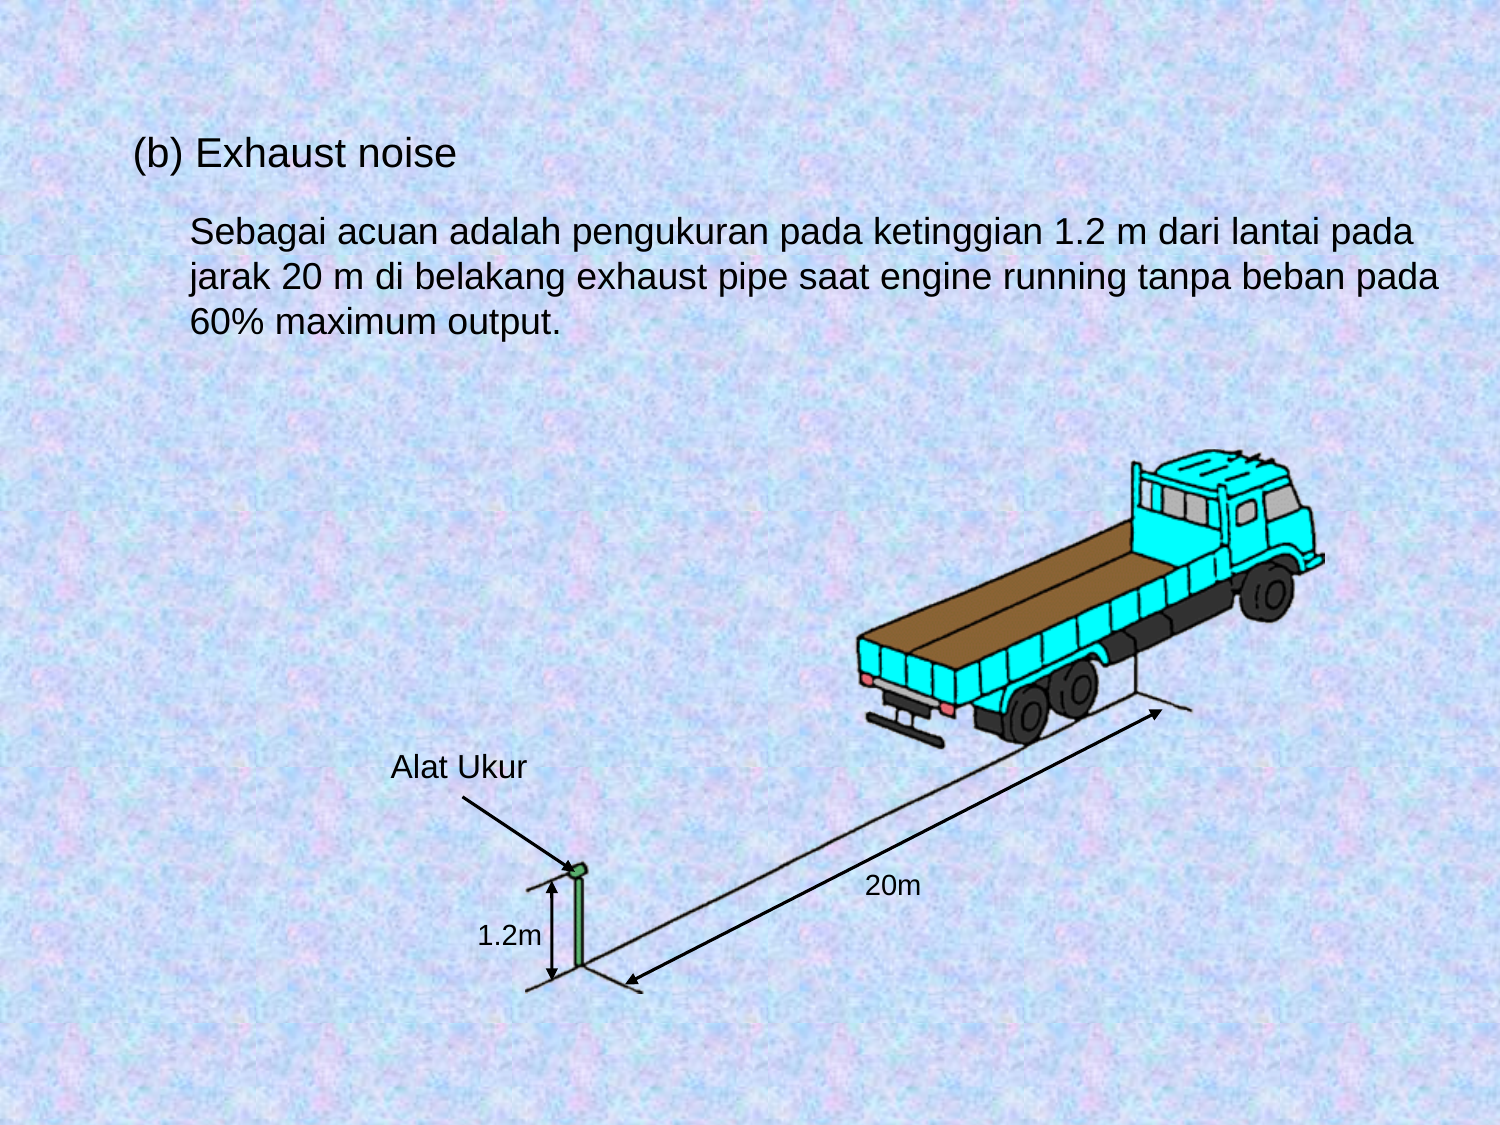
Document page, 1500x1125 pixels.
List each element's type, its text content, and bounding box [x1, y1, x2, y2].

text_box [374, 449, 1325, 994]
text_box (b) Exhaust noise [117, 117, 473, 183]
picture [0, 0, 1500, 1125]
text_box Sebagai acuan adalah pengukuran pada ketinggian 1.2 m dari lantai pada jarak 20 m di belakang exhaust pipe saat engine running tanpa beban pada 60% maximum output. [174, 199, 1463, 350]
